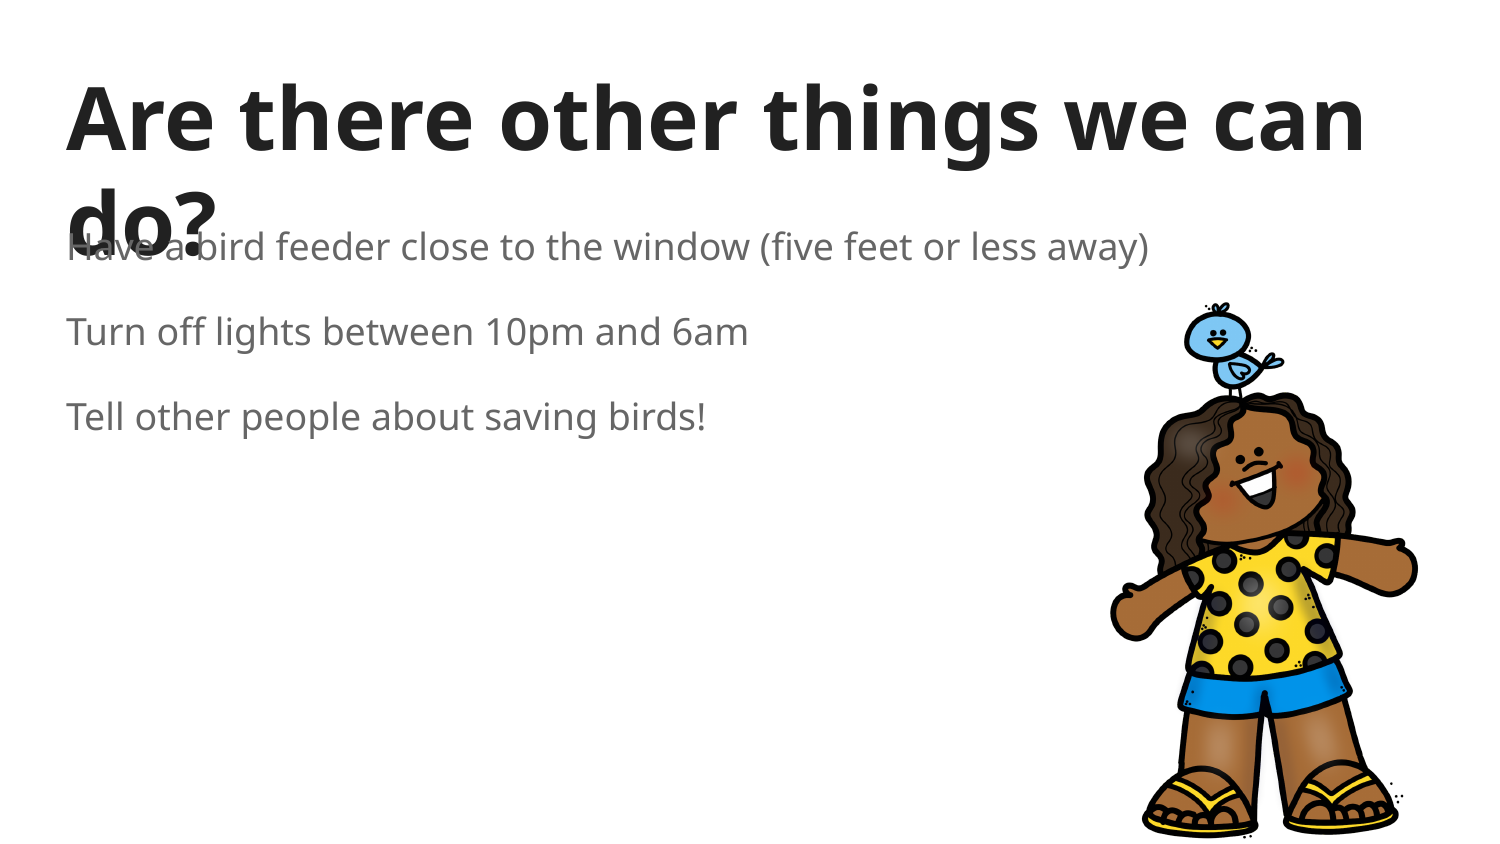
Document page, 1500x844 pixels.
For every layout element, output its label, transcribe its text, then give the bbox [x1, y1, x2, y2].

title Are there other things we can do? [51, 48, 1449, 180]
picture [1105, 295, 1424, 844]
list Have a bird feeder close to the window (five feet or less away) Turn off lights between 10pm and 6am Tell other people about saving birds! [51, 201, 1449, 750]
